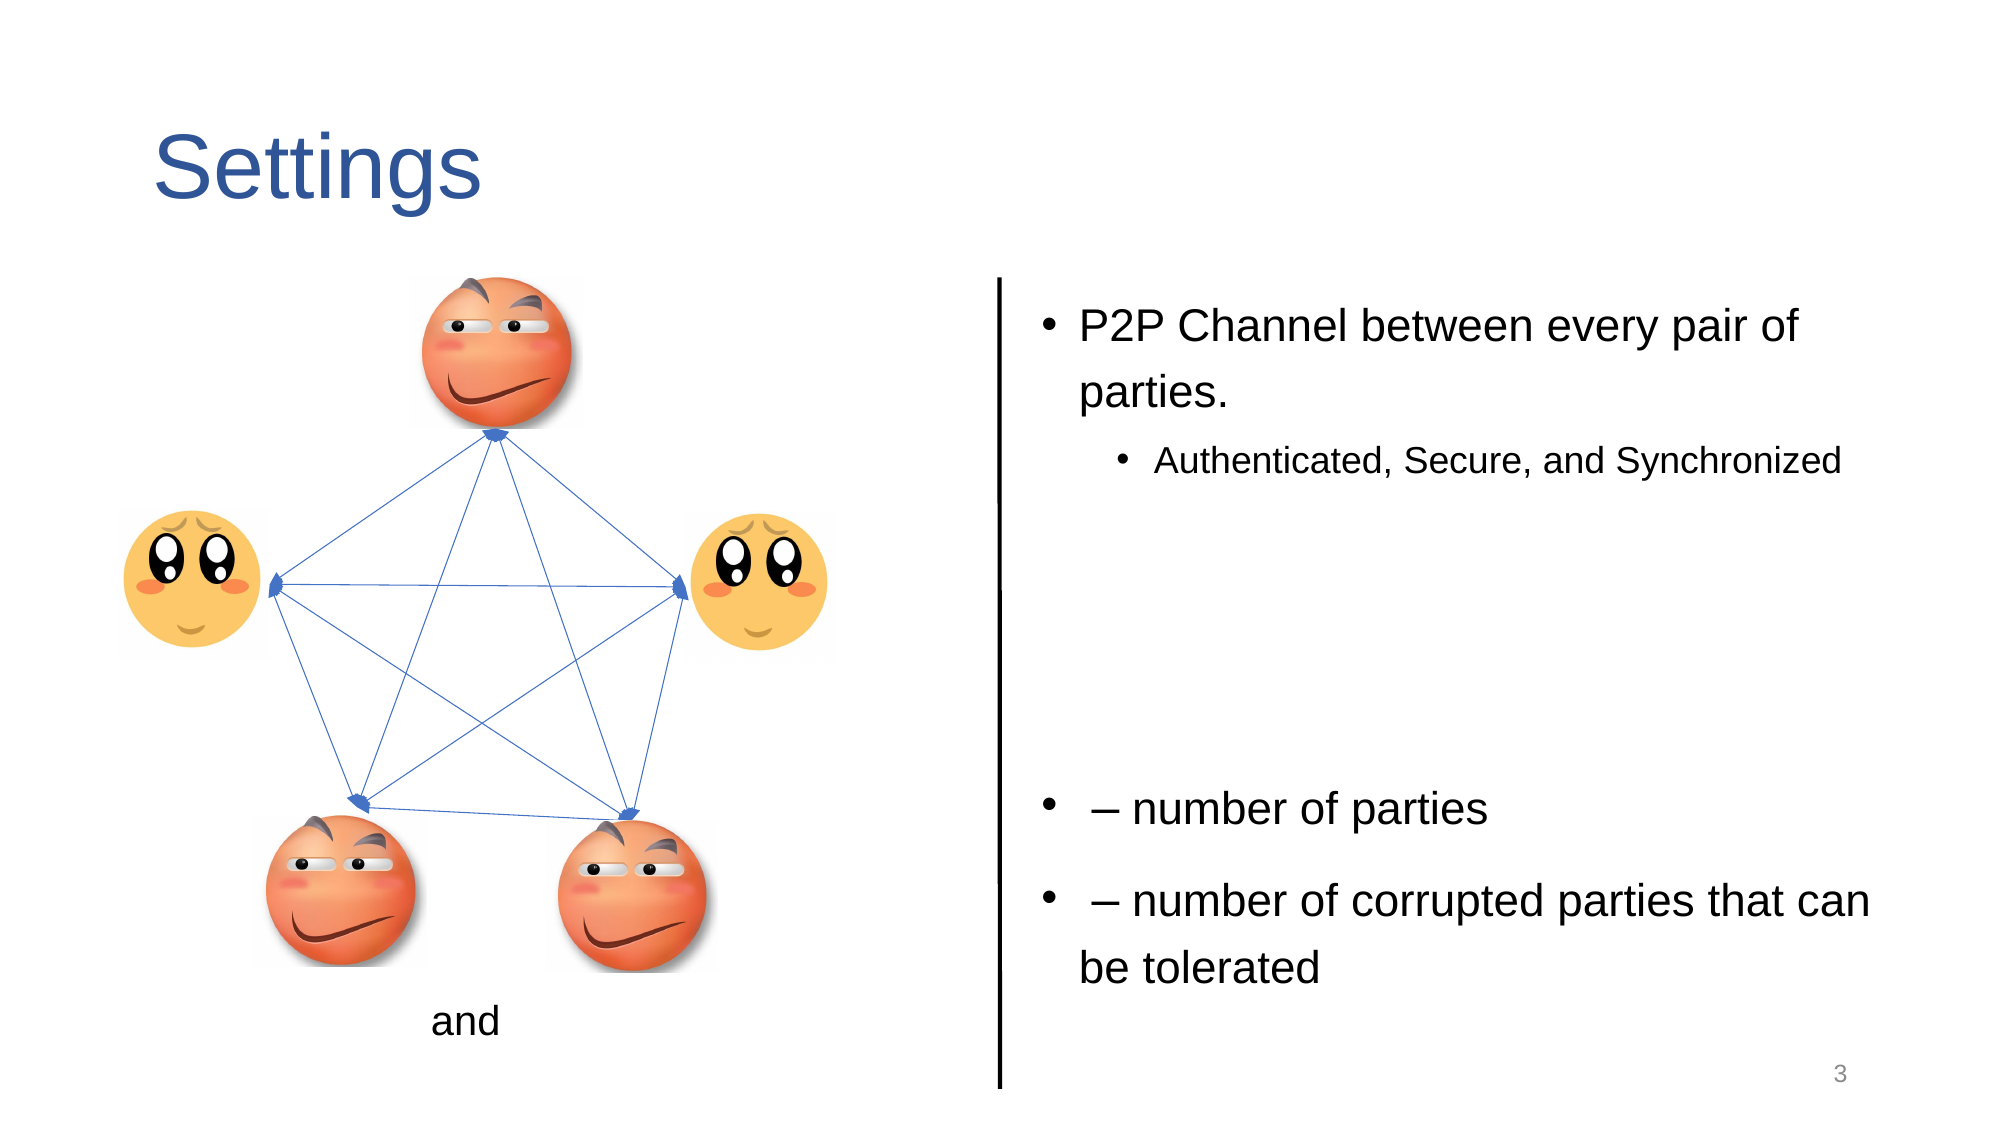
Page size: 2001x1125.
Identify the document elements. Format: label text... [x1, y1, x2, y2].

title Settings [137, 59, 1863, 278]
picture [253, 815, 427, 967]
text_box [118, 277, 837, 1053]
slide_number 3 [1412, 1042, 1863, 1103]
